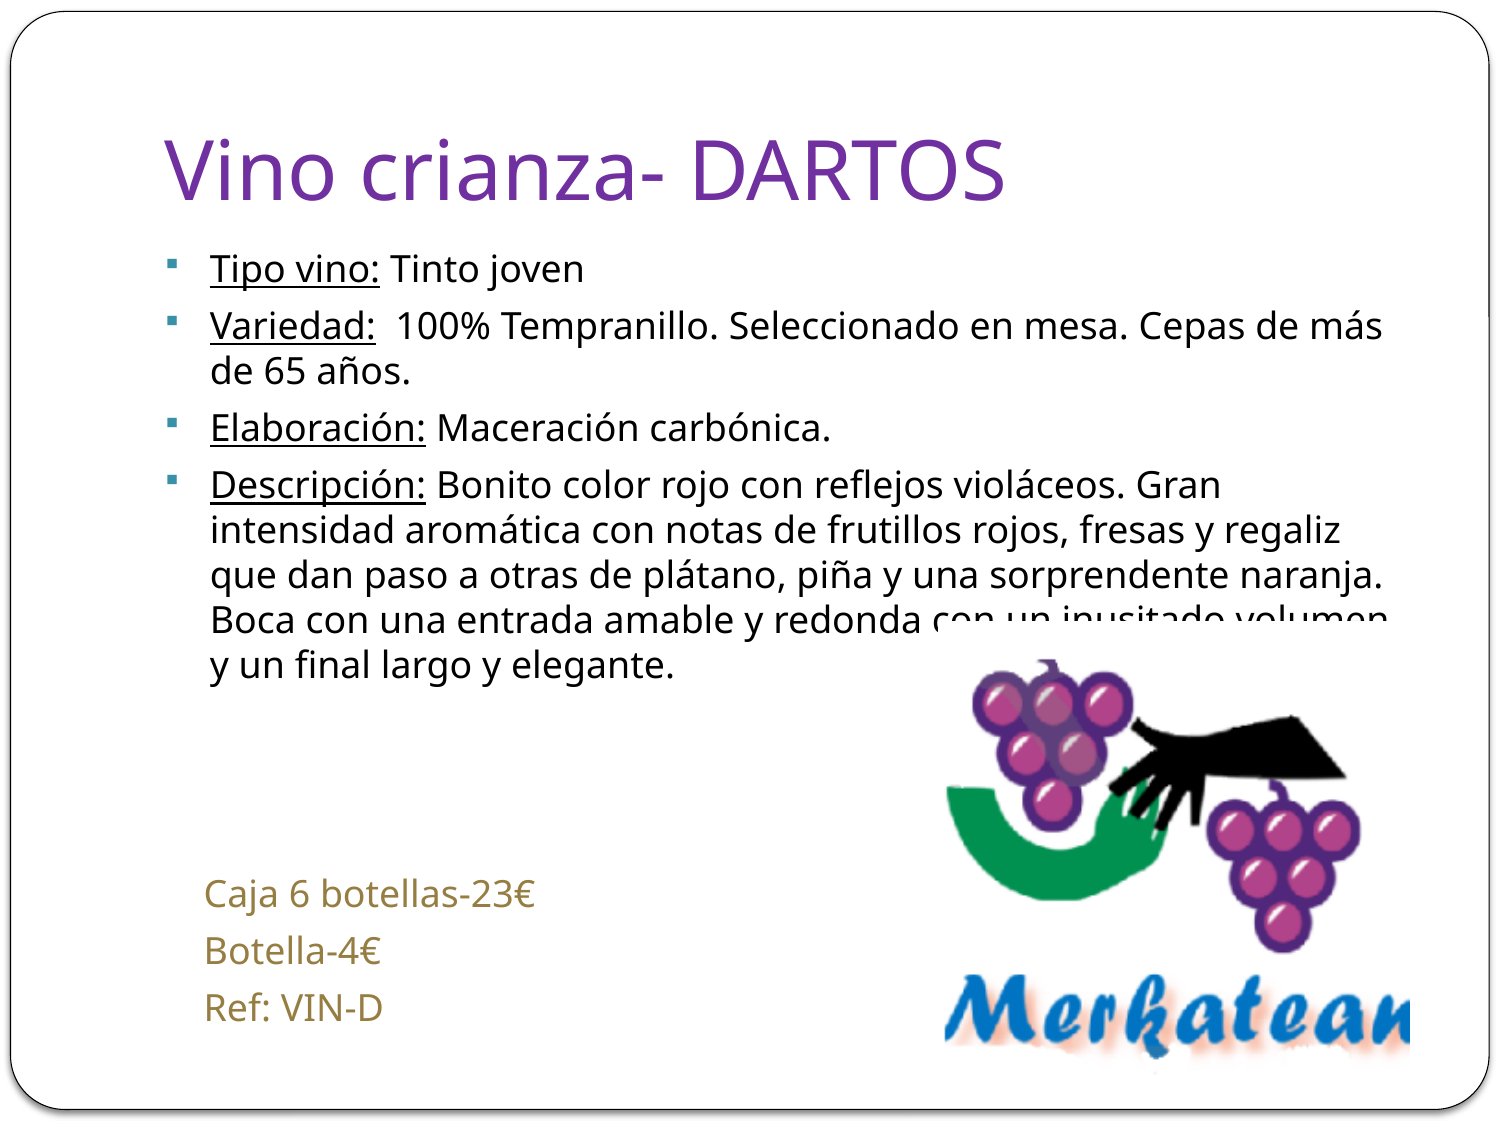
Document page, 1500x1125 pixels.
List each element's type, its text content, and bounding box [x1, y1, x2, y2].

picture [938, 621, 1411, 1093]
title Vino crianza- DARTOS [150, 45, 1425, 233]
list Tipo vino: Tinto joven Variedad: 100% Tempranillo. Seleccionado en mesa. Cepas de más de 65 años. Elaboración: Maceración carbónica. Descripción: Bonito color rojo con reflejos violáceos. Gran intensidad aromática con notas de frutillos rojos, fresas y regaliz que dan paso a otras de plátano, piña y una sorprendente naranja. Boca con una entrada amable y redonda con un inusitado volumen y un final largo y elegante. Caja 6 botellas-23€ Botella-4€ Ref: VIN-D [150, 237, 1425, 988]
